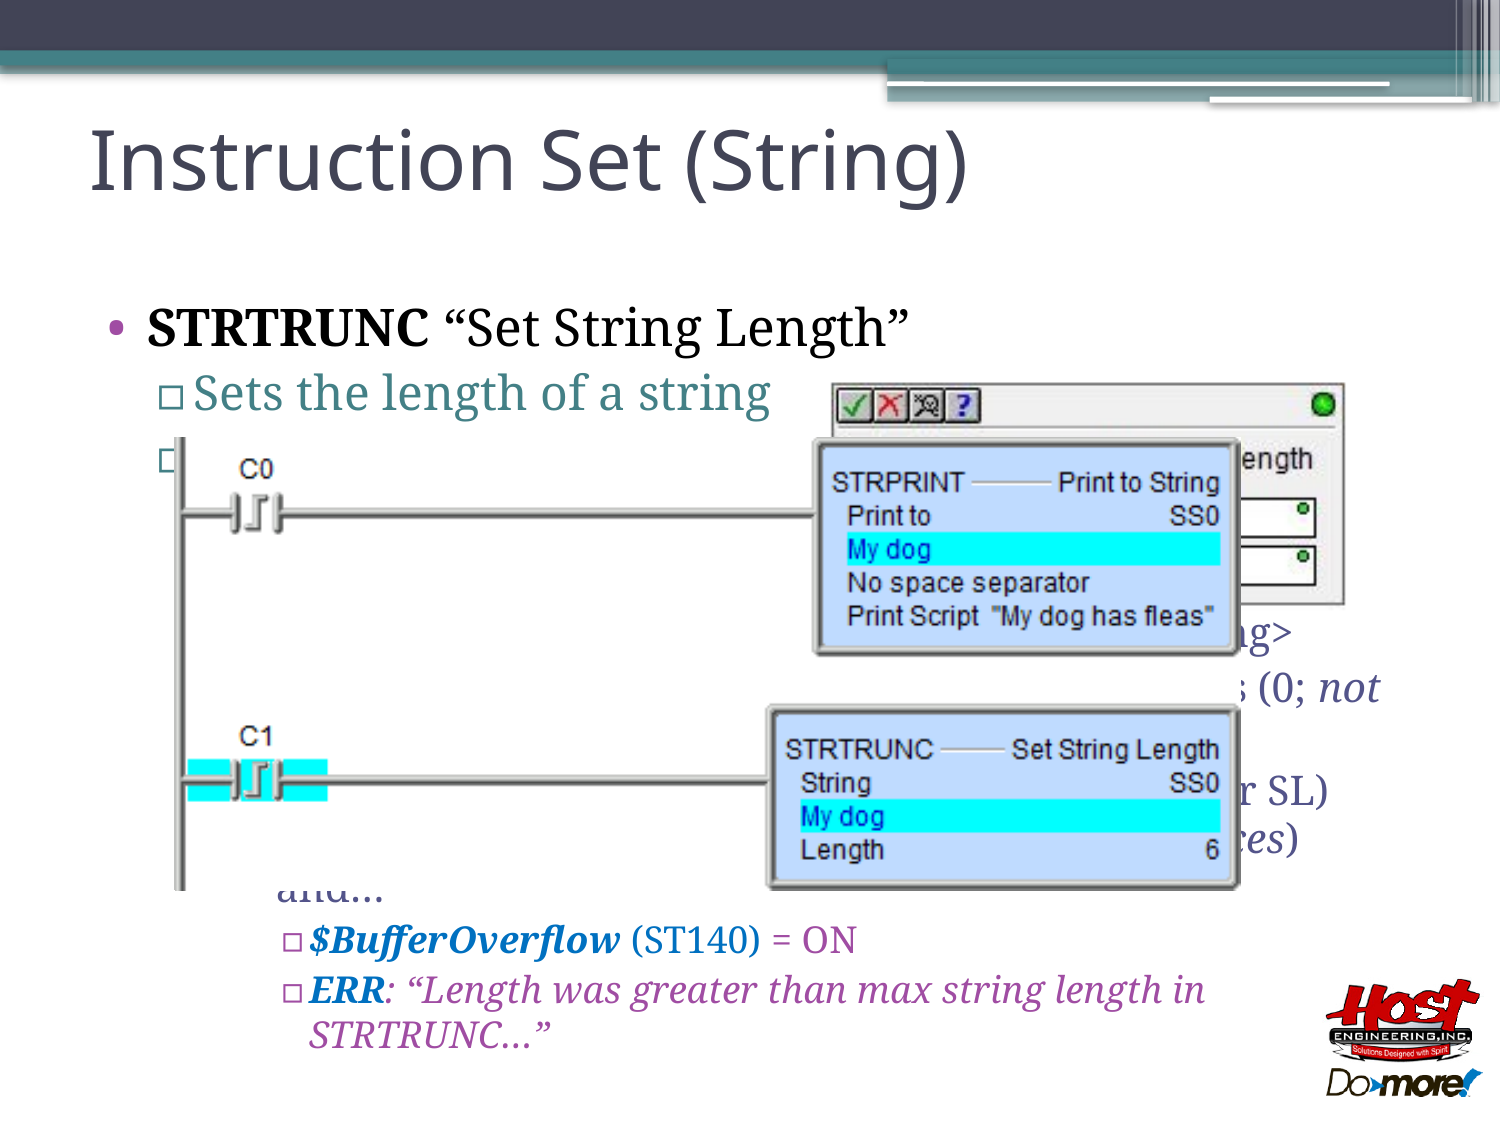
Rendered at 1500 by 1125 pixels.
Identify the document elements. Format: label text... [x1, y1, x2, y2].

title Instruction Set (String) [75, 99, 1425, 287]
picture [174, 374, 1355, 891]
picture [1321, 975, 1484, 1100]
list STRTRUNC “Set String Length” Sets the length of a string Parameters: String Length If 0 (zero) or negative (-) clears string <empty string> If > string’s length then string is padded with nulls (0; not spaces) to reach the specified length If > string’s allowed length (e.g. >64 for SS, >256 for SL) then entire string is padded with nulls (0; not spaces) and… $BufferOverflow (ST140) = ON ERR: “Length was greater than max string length in STRTRUNC…” [75, 287, 1425, 1064]
